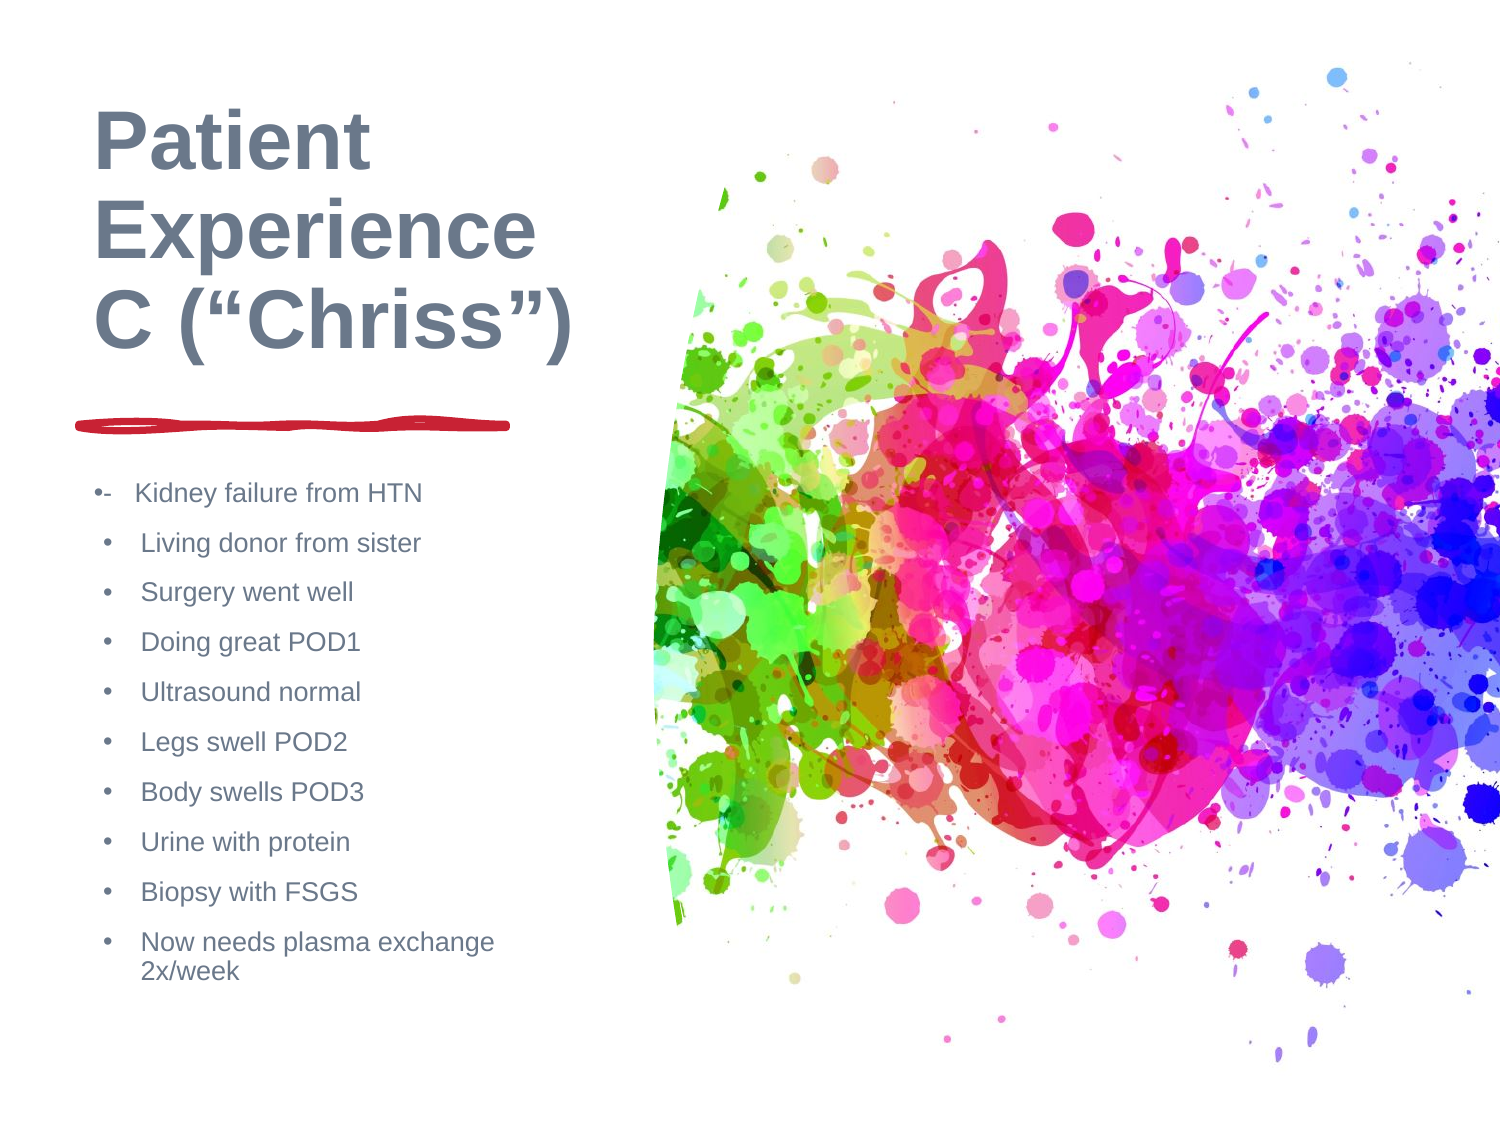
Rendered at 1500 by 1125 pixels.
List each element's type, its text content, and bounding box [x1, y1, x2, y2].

picture [653, 0, 1500, 1125]
title Patient Experience C (“Chriss”) [78, 53, 617, 375]
text_box [0, 0, 653, 1125]
list - Kidney failure from HTN Living donor from sister Surgery went well Doing great POD1 Ultrasound normal Legs swell POD2 Body swells POD3 Urine with protein Biopsy with FSGS Now needs plasma exchange 2x/week [78, 471, 601, 1016]
text_box [77, 418, 508, 432]
